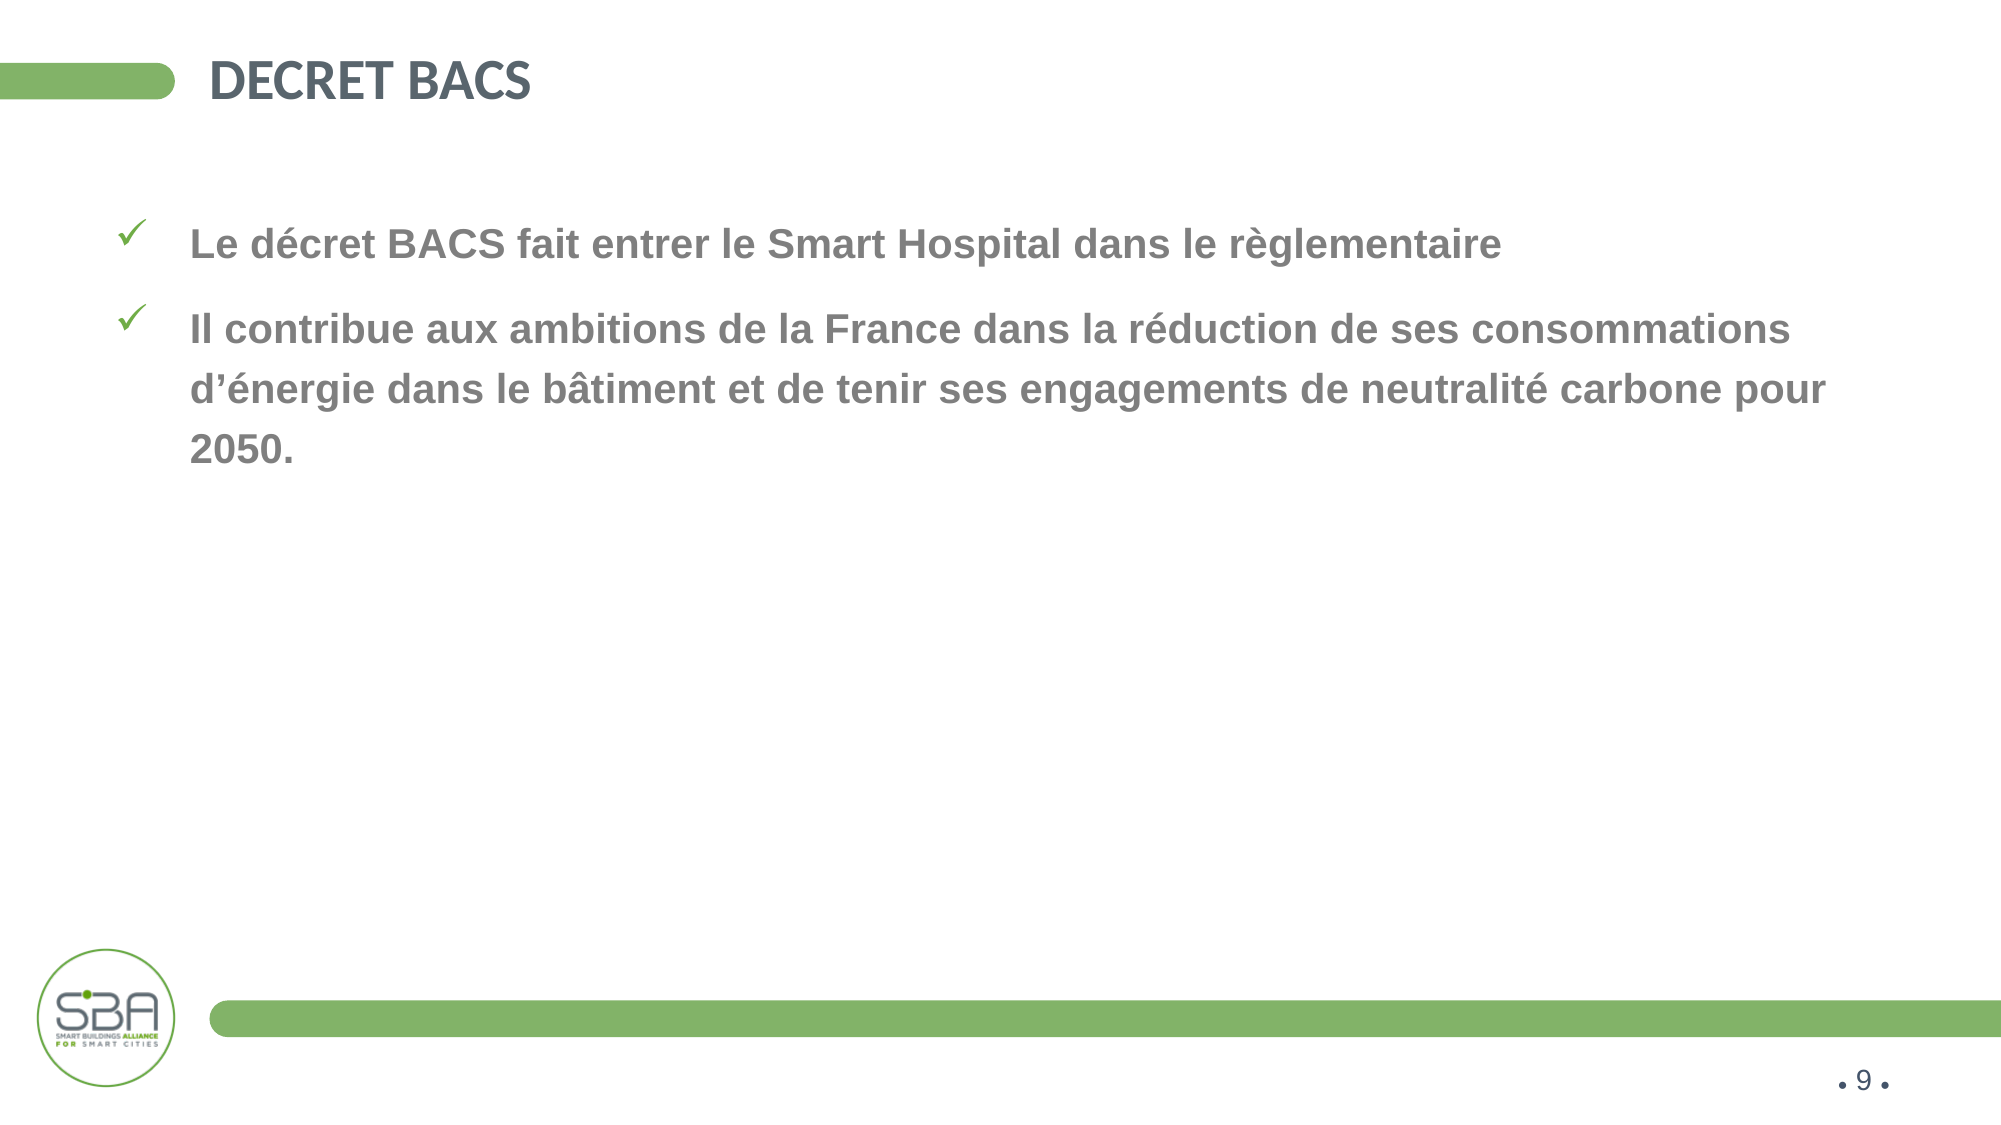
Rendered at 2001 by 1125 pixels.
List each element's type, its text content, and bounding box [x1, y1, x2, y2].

title DECRET BACS [209, 49, 1878, 113]
list Le décret BACS fait entrer le Smart Hospital dans le règlementaire Il contribue aux ambitions de la France dans la réduction de ses consommations d’énergie dans le bâtiment et de tenir ses engagements de neutralité carbone pour 2050. [99, 199, 1878, 914]
picture [32, 944, 180, 1092]
